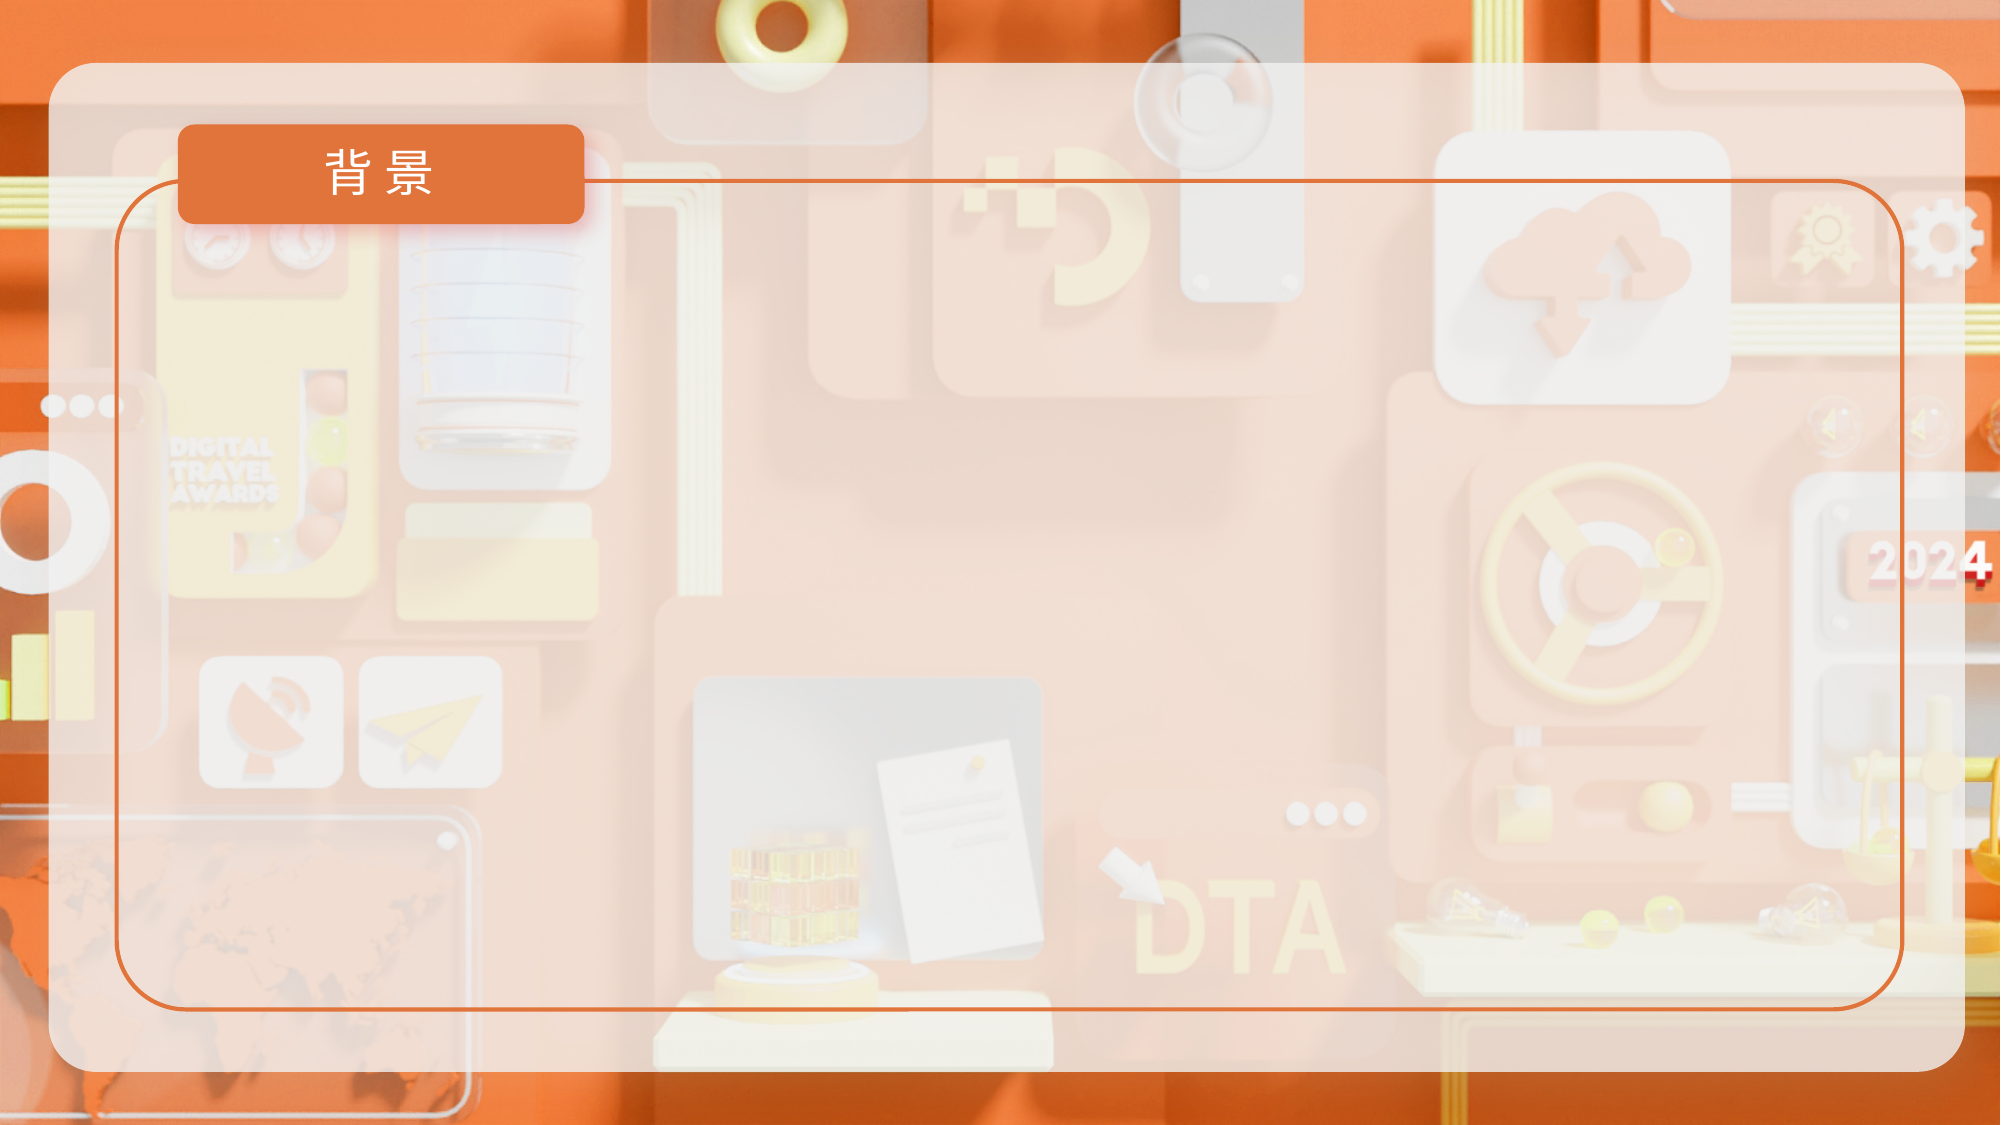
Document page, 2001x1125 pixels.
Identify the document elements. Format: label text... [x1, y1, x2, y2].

text_box [178, 123, 584, 134]
text_box [178, 215, 584, 226]
text_box [115, 179, 1904, 1011]
text_box 背 景 [173, 134, 585, 215]
picture [0, 0, 2000, 1125]
